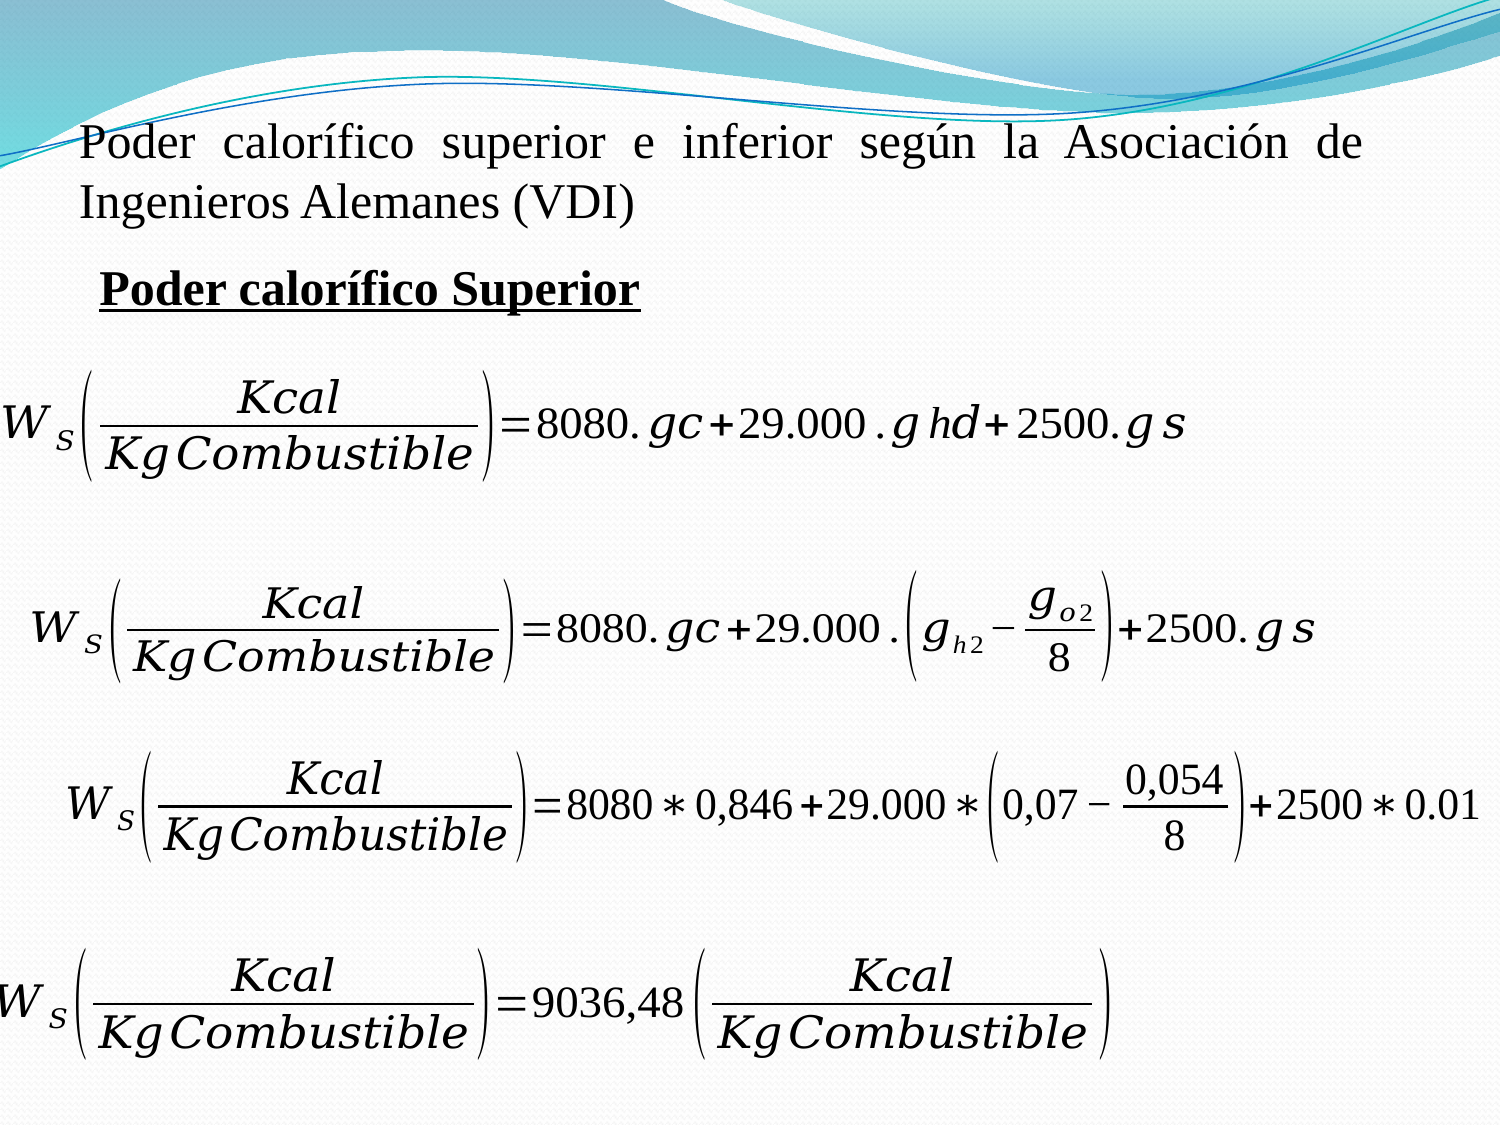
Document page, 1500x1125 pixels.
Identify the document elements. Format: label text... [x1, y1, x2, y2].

text_box Poder calorífico Superior [17, 248, 1400, 324]
text_box Poder calorífico superior e inferior según la Asociación de Ingenieros Alemanes (VDI) [0, 101, 1379, 237]
